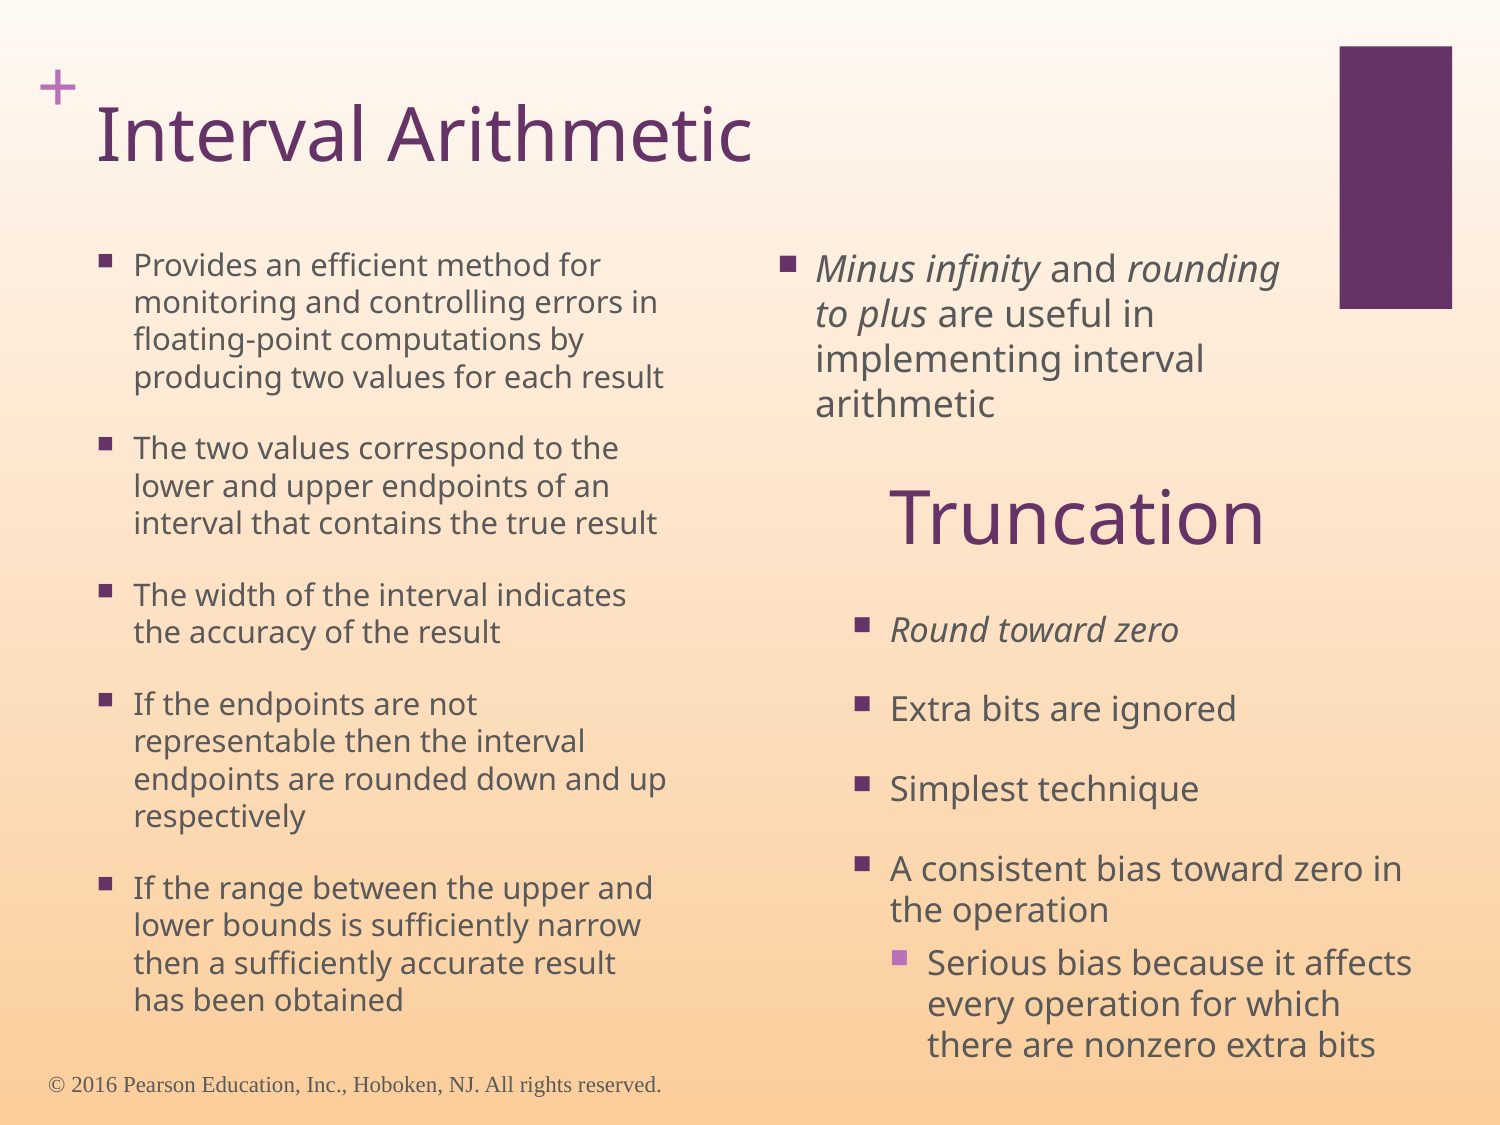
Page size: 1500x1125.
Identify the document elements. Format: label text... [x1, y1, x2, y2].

footer © 2016 Pearson Education, Inc., Hoboken, NJ. All rights reserved. [33, 1053, 1038, 1114]
list Provides an efficient method for monitoring and controlling errors in floating-point computations by producing two values for each result The two values correspond to the lower and upper endpoints of an interval that contains the true result The width of the interval indicates the accuracy of the result If the endpoints are not representable then the interval endpoints are rounded down and up respectively If the range between the upper and lower bounds is sufficiently narrow then a sufficiently accurate result has been obtained [81, 237, 688, 1050]
text_box Truncation [875, 462, 1288, 568]
title Interval Arithmetic [81, 79, 1322, 263]
list Minus infinity and rounding to plus are useful in implementing interval arithmetic [762, 237, 1300, 560]
list Round toward zero Extra bits are ignored Simplest technique A consistent bias toward zero in the operation Serious bias because it affects every operation for which there are nonzero extra bits [837, 600, 1438, 1075]
